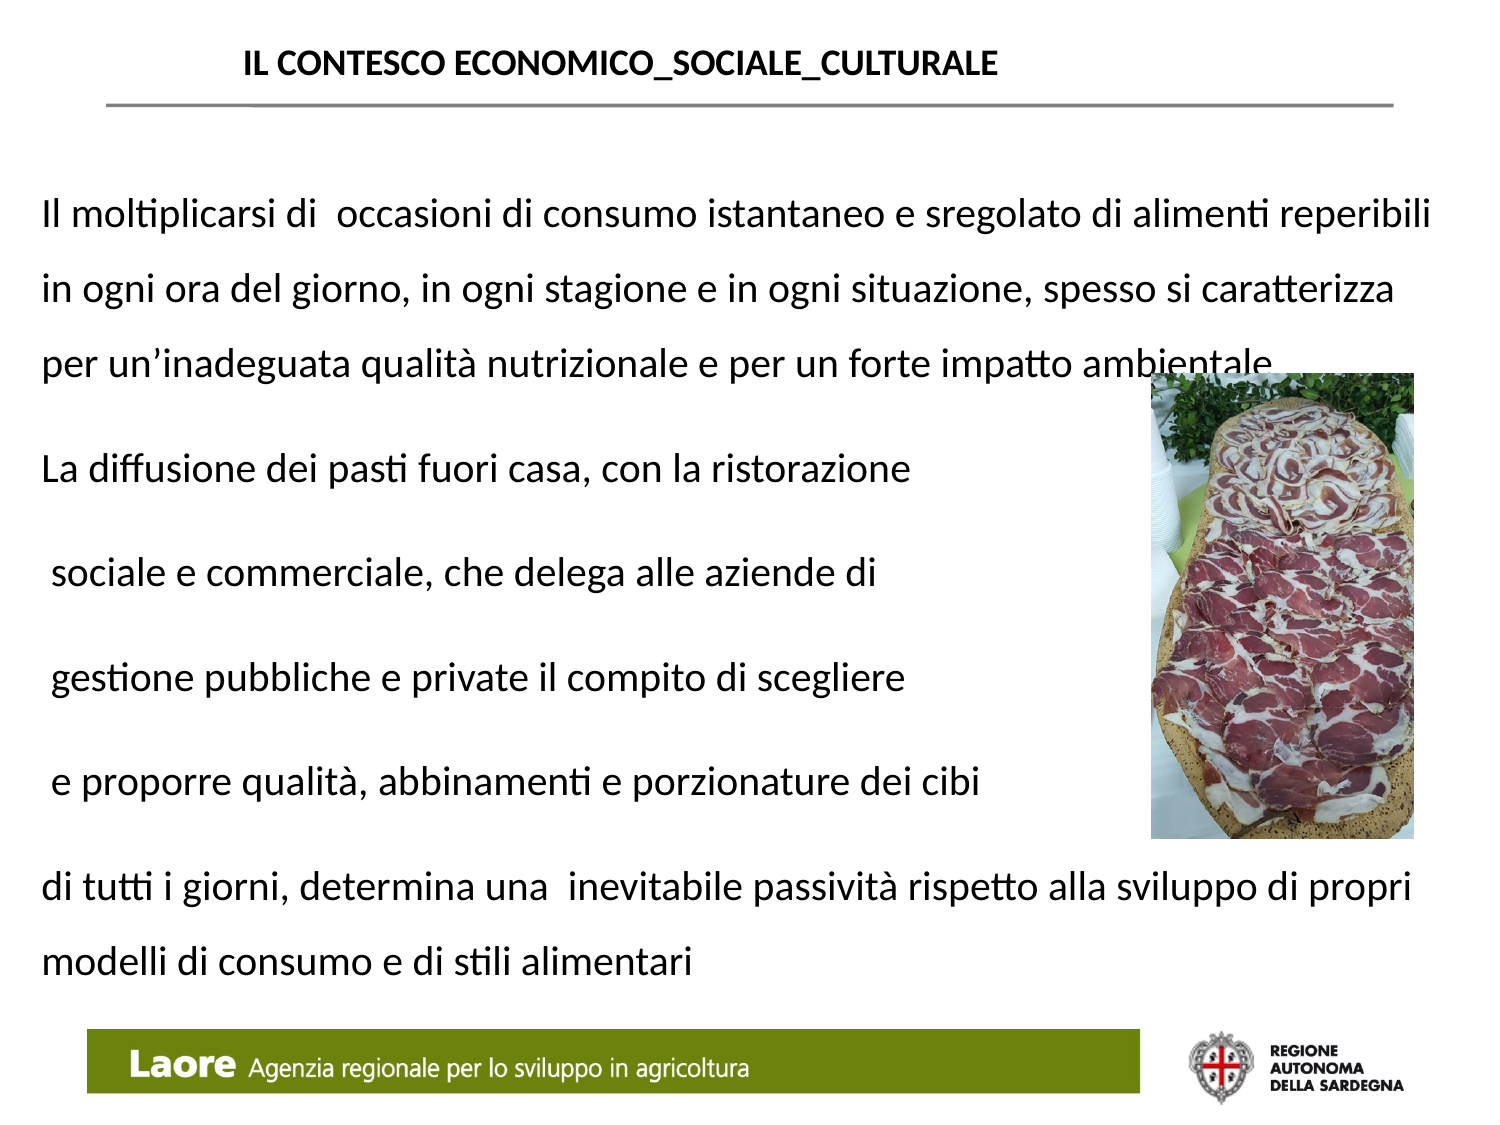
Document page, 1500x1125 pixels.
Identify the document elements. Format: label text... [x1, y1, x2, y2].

text_box IL CONTESCO ECONOMICO_SOCIALE_CULTURALE [228, 30, 1256, 90]
picture [87, 1029, 1404, 1105]
picture [1151, 373, 1414, 839]
list Il moltiplicarsi di occasioni di consumo istantaneo e sregolato di alimenti reperibili in ogni ora del giorno, in ogni stagione e in ogni situazione, spesso si caratterizza per un’inadeguata qualità nutrizionale e per un forte impatto ambientale La diffusione dei pasti fuori casa, con la ristorazione sociale e commerciale, che delega alle aziende di gestione pubbliche e private il compito di scegliere e proporre qualità, abbinamenti e porzionature dei cibi di tutti i giorni, determina una inevitabile passività rispetto alla sviluppo di propri modelli di consumo e di stili alimentari [41, 160, 1436, 1024]
